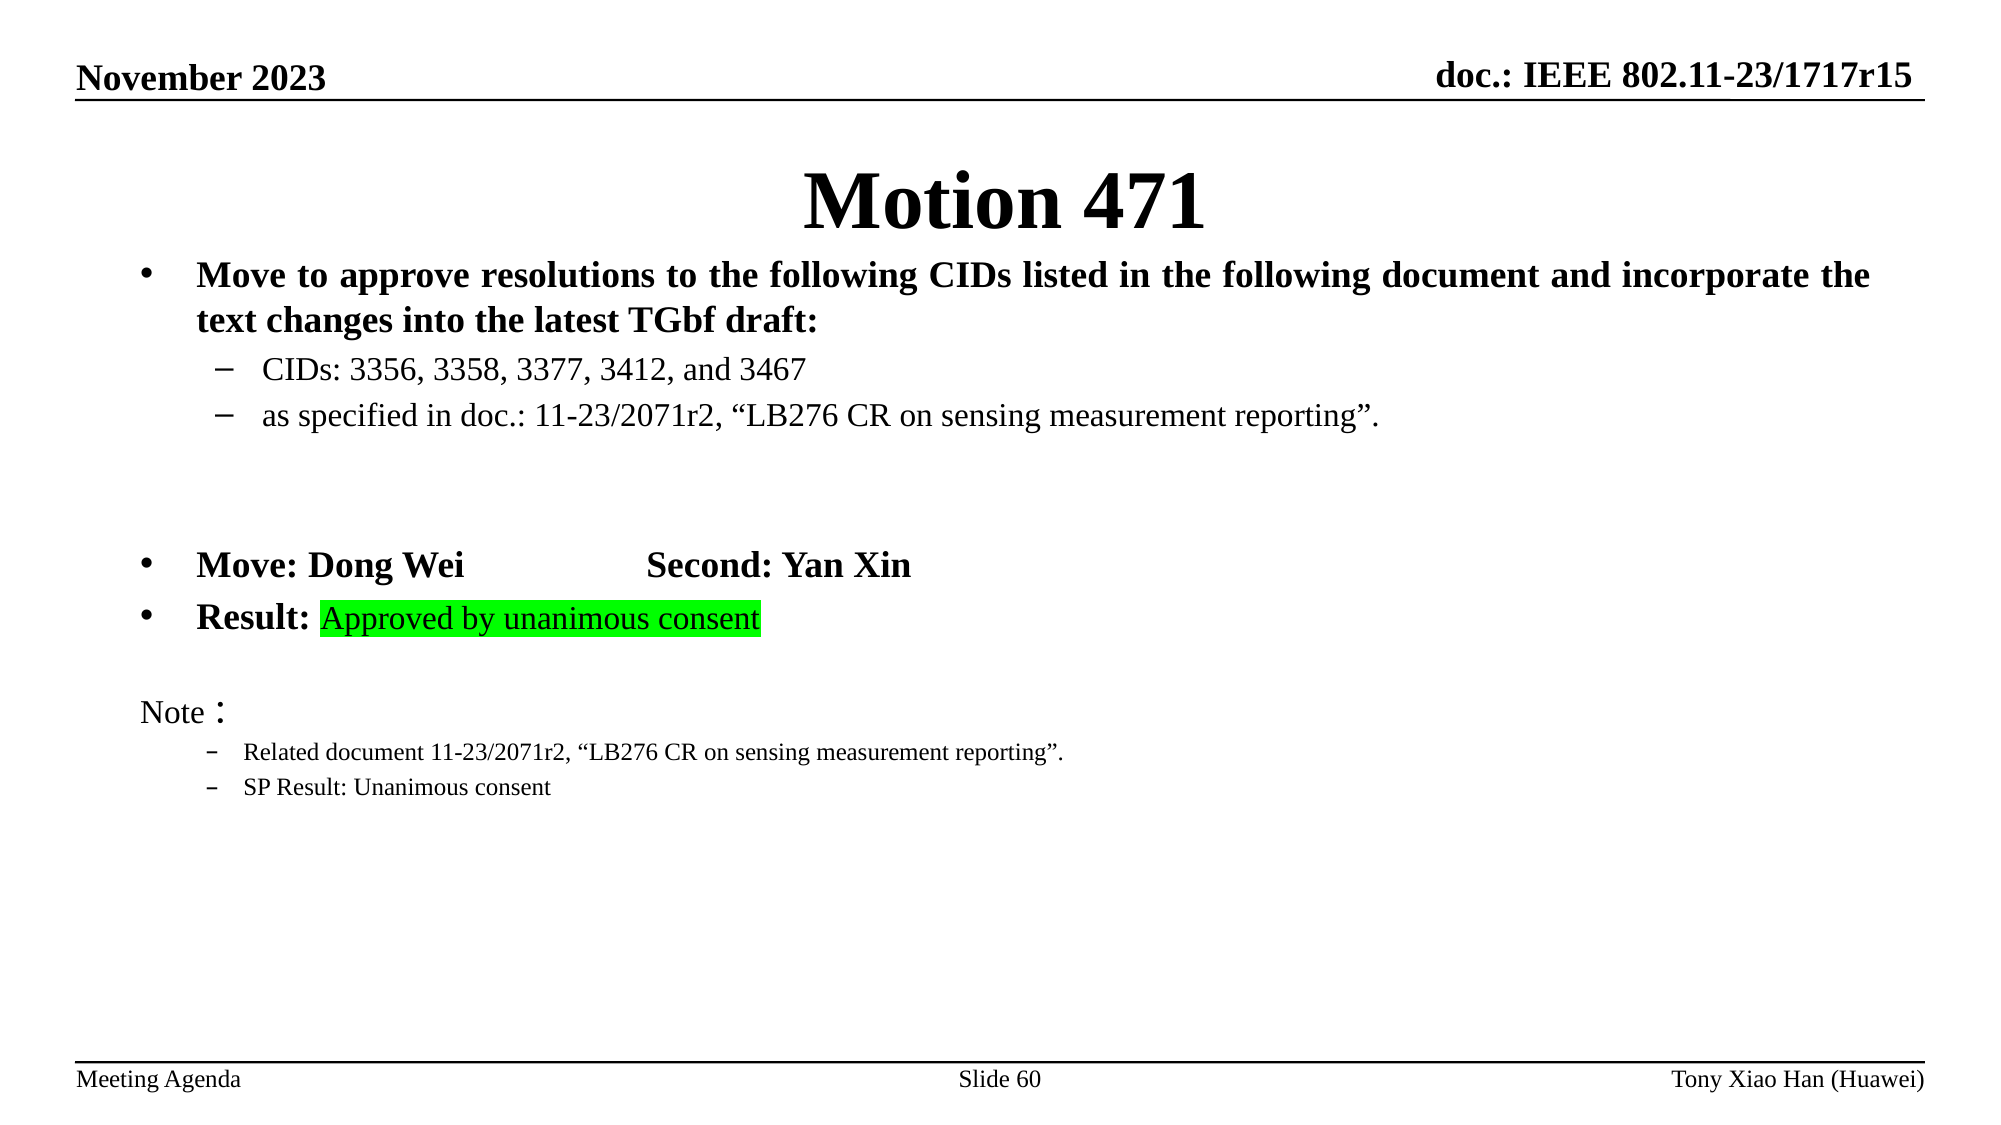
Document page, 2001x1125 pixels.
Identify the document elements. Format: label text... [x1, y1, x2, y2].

text_box Move to approve resolutions to the following CIDs listed in the following document and incorporate the text changes into the latest TGbf draft: CIDs: 3356, 3358, 3377, 3412, and 3467 as specified in doc.: 11-23/2071r2, “LB276 CR on sensing measurement reporting”. Move: Dong Wei Second: Yan Xin Result: Approved by unanimous consent Note： Related document 11-23/2071r2, “LB276 CR on sensing measurement reporting”. SP Result: Unanimous consent [125, 212, 1888, 988]
text_box Motion 471 [368, 137, 1644, 212]
